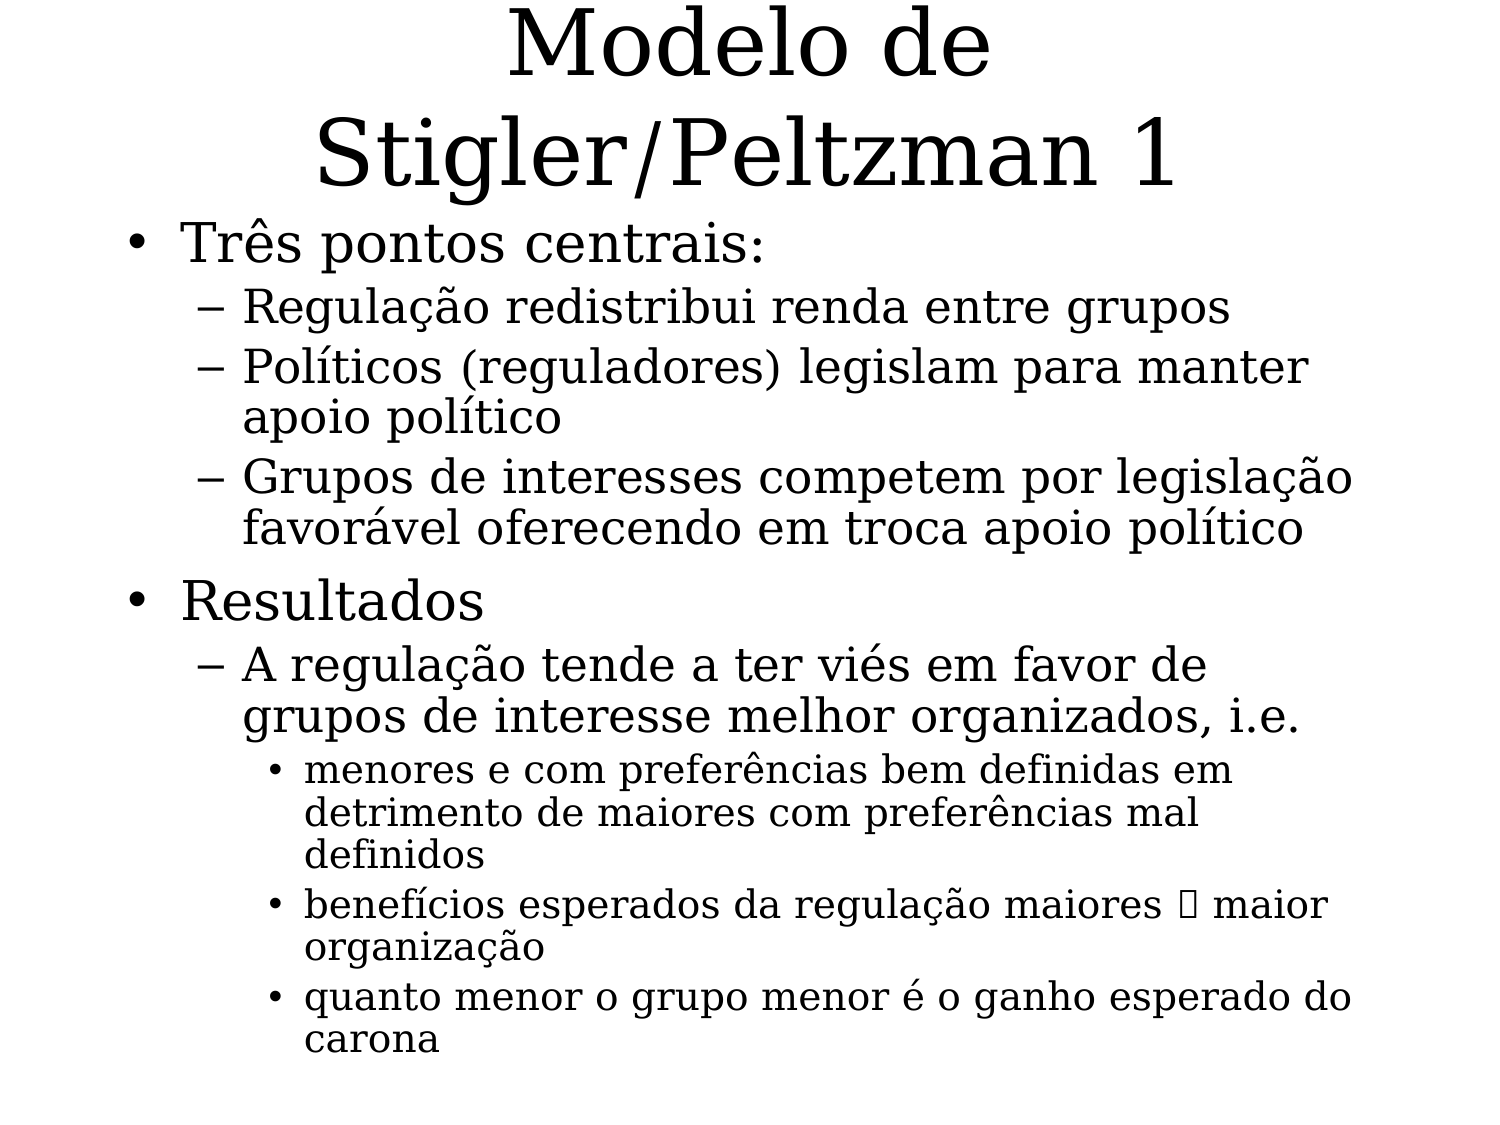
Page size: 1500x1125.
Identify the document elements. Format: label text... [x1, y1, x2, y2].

list Três pontos centrais: Regulação redistribui renda entre grupos Políticos (reguladores) legislam para manter apoio político Grupos de interesses competem por legislação favorável oferecendo em troca apoio político Resultados A regulação tende a ter viés em favor de grupos de interesse melhor organizados, i.e. menores e com preferências bem definidas em detrimento de maiores com preferências mal definidos benefícios esperados da regulação maiores  maior organização quanto menor o grupo menor é o ganho esperado do carona [112, 200, 1388, 1071]
title Modelo de Stigler/Peltzman 1 [112, 0, 1388, 188]
